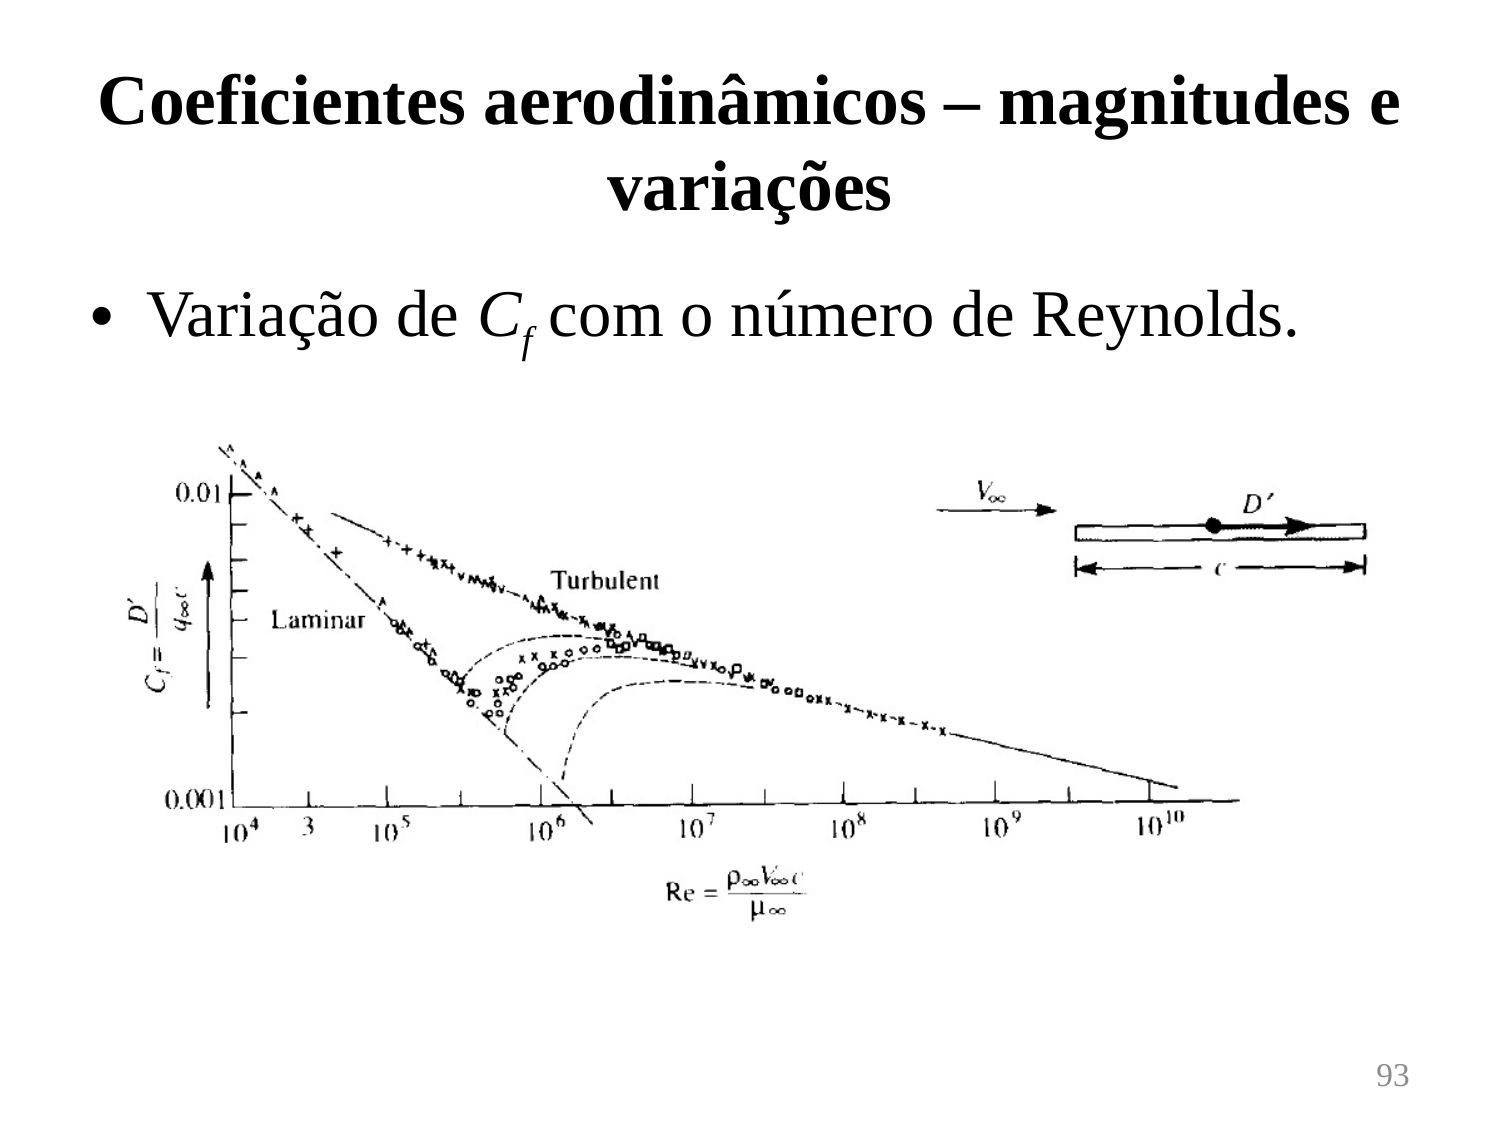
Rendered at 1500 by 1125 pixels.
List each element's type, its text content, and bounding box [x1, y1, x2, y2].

picture [105, 374, 1400, 932]
slide_number 93 [1074, 1042, 1425, 1103]
title Coeficientes aerodinâmicos – magnitudes e variações [75, 45, 1425, 233]
list Variação de Cf com o número de Reynolds. [75, 262, 1425, 1005]
